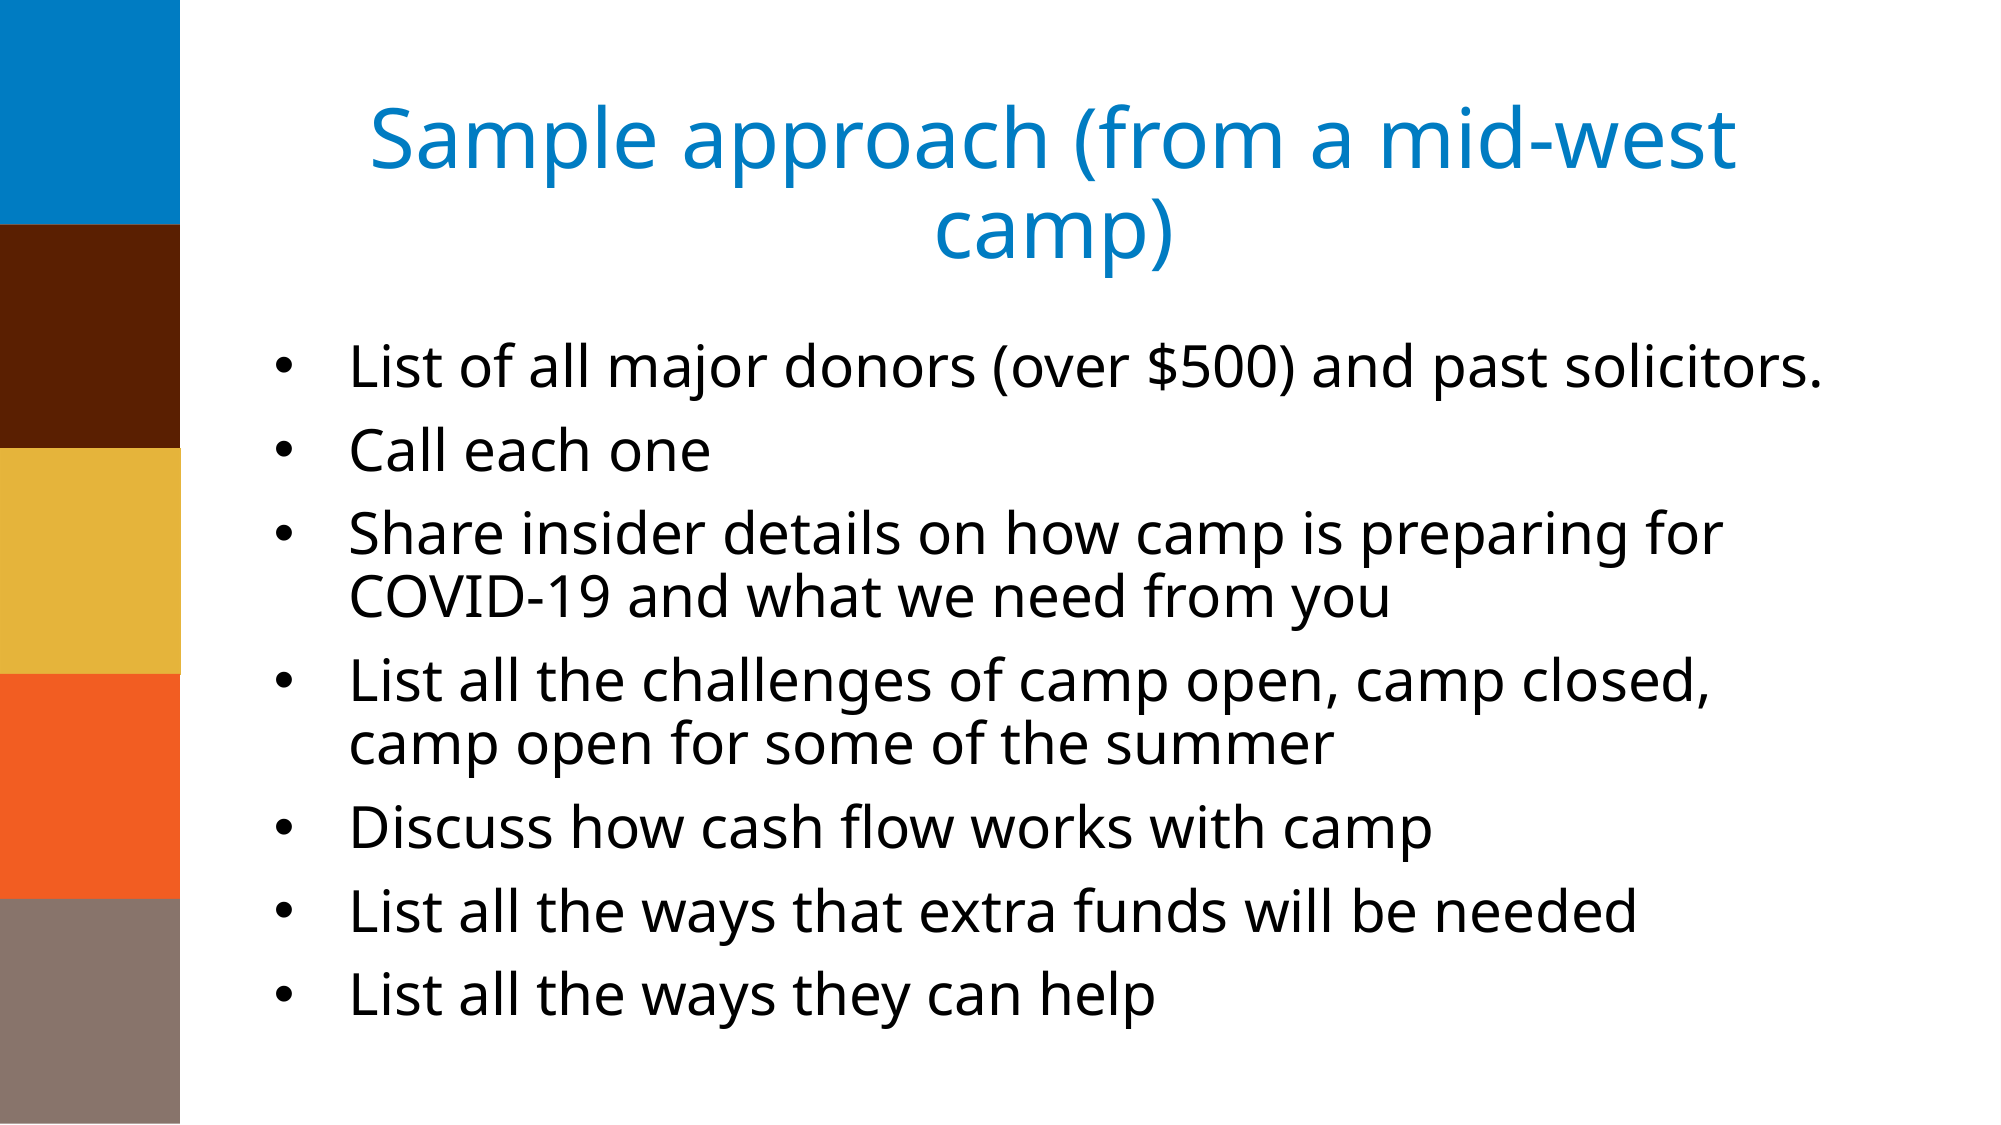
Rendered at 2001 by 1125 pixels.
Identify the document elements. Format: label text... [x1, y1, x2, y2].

title Sample approach (from a mid-west camp) [258, 88, 1850, 307]
list List of all major donors (over $500) and past solicitors. Call each one Share insider details on how camp is preparing for COVID-19 and what we need from you List all the challenges of camp open, camp closed, camp open for some of the summer Discuss how cash flow works with camp List all the ways that extra funds will be needed List all the ways they can help [258, 329, 1850, 1044]
